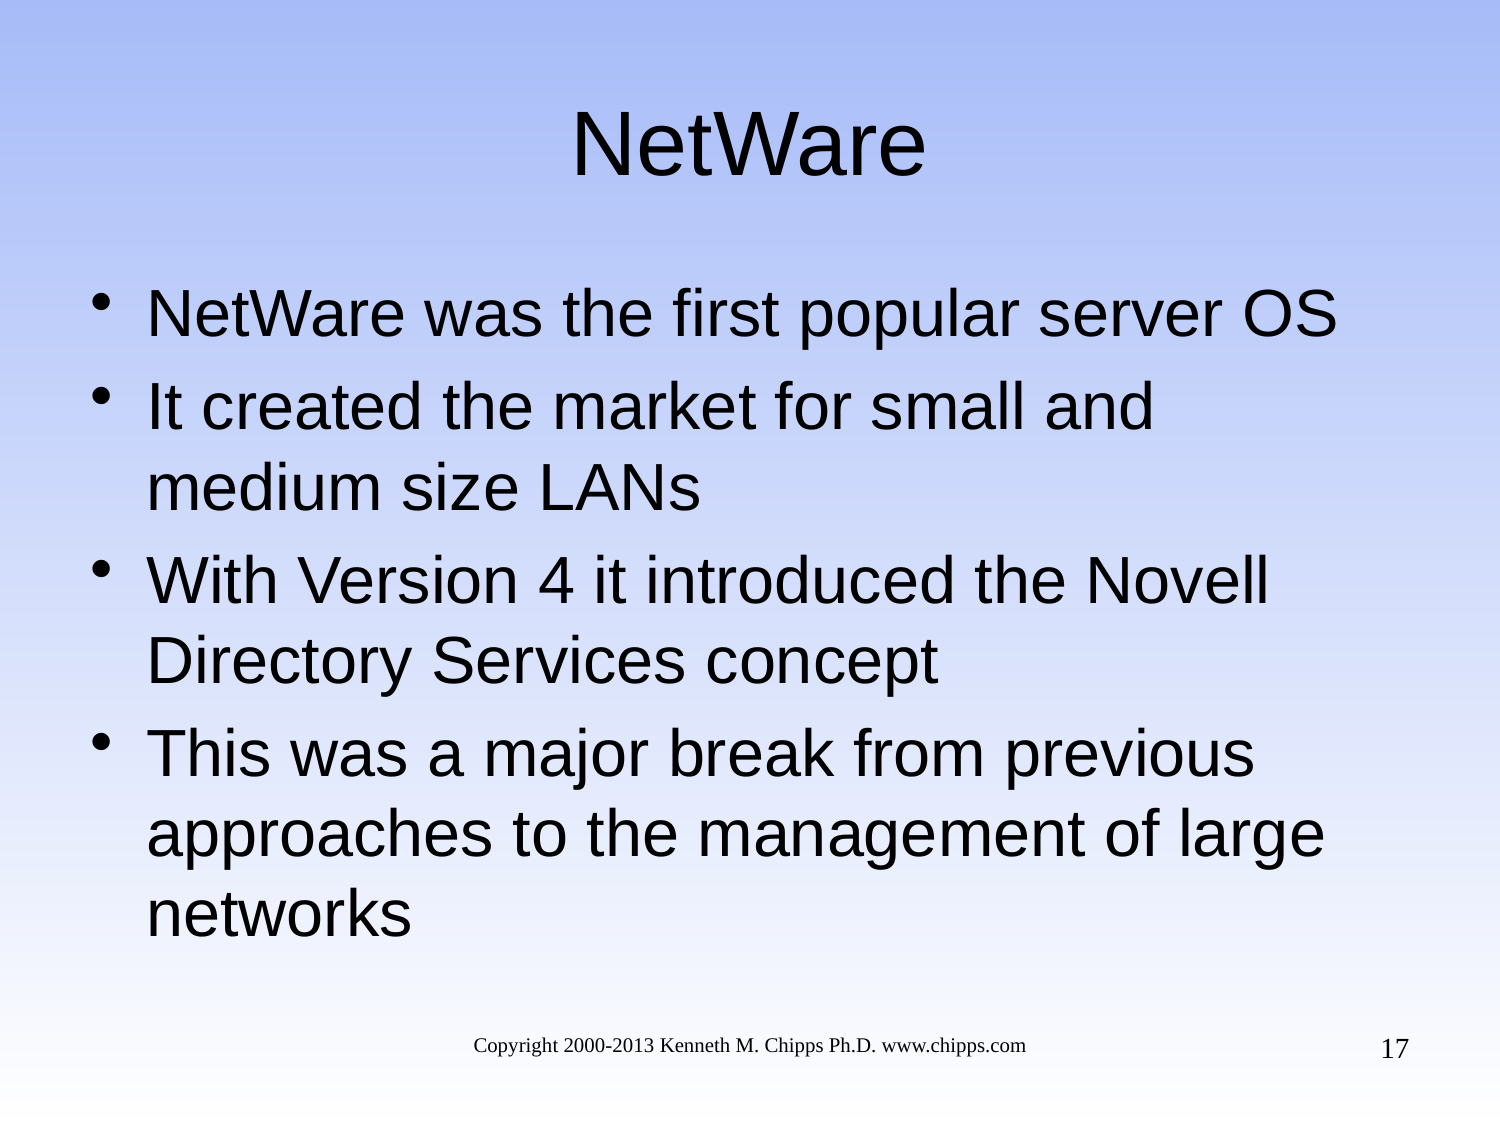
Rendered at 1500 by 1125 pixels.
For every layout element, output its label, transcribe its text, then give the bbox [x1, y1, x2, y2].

title NetWare [74, 44, 1426, 233]
slide_number 17 [1074, 1021, 1426, 1101]
list NetWare was the first popular server OS It created the market for small and medium size LANs With Version 4 it introduced the Novell Directory Services concept This was a major break from previous approaches to the management of large networks [74, 262, 1426, 1006]
footer Copyright 2000-2013 Kenneth M. Chipps Ph.D. www.chipps.com [449, 1024, 1051, 1103]
